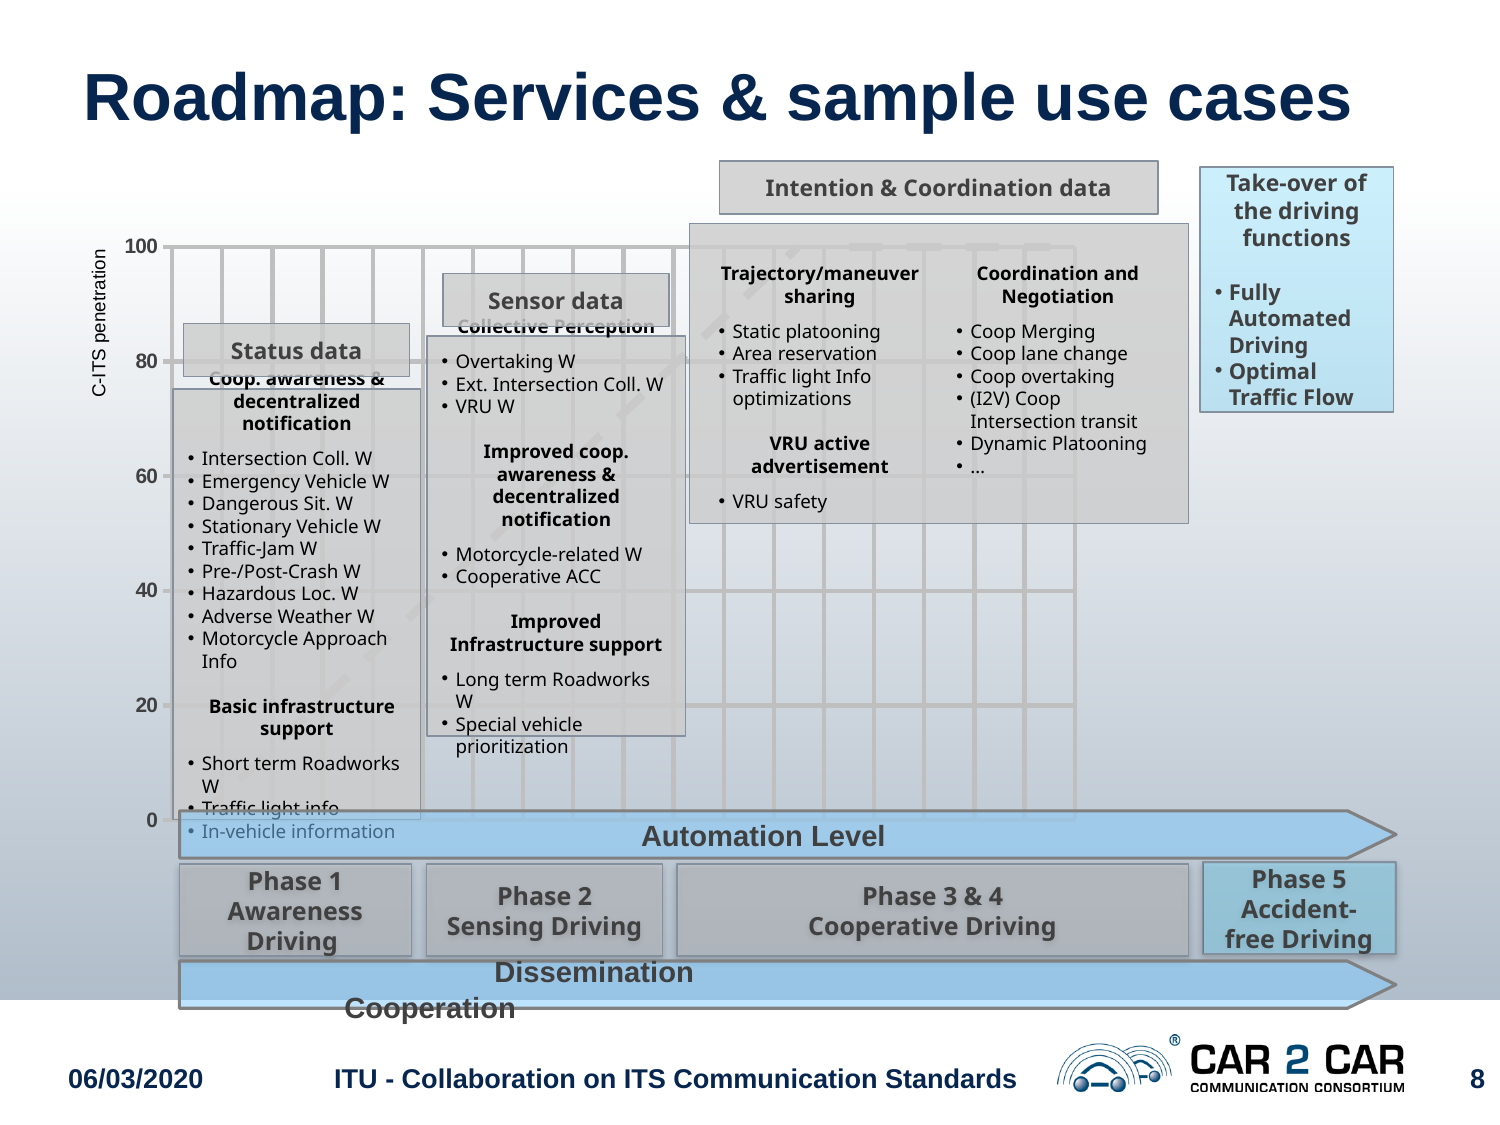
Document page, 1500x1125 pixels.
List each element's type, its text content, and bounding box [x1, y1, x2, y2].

text_box Dissemination Cooperation [179, 961, 1396, 1009]
title Roadmap: Services & sample use cases [68, 0, 1413, 188]
chart [113, 222, 1387, 854]
footer ITU - Collaboration on ITS Communication Standards [312, 1054, 1046, 1125]
text_box Intention & Coordination data [719, 160, 1159, 215]
slide_number 8 [1399, 1054, 1500, 1125]
text_box C-ITS penetration [79, 234, 108, 413]
text_box Phase 3 & 4 Cooperative Driving [676, 863, 1189, 956]
text_box Take-over of the driving functions Fully Automated Driving Optimal Traffic Flow [1200, 166, 1394, 412]
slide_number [53, 1054, 278, 1125]
text_box Phase 5 Accident-free Driving [1202, 862, 1396, 955]
text_box Phase 2 Sensing Driving [426, 863, 663, 956]
picture [1057, 1034, 1404, 1092]
text_box Phase 1 Awareness Driving [179, 863, 412, 956]
